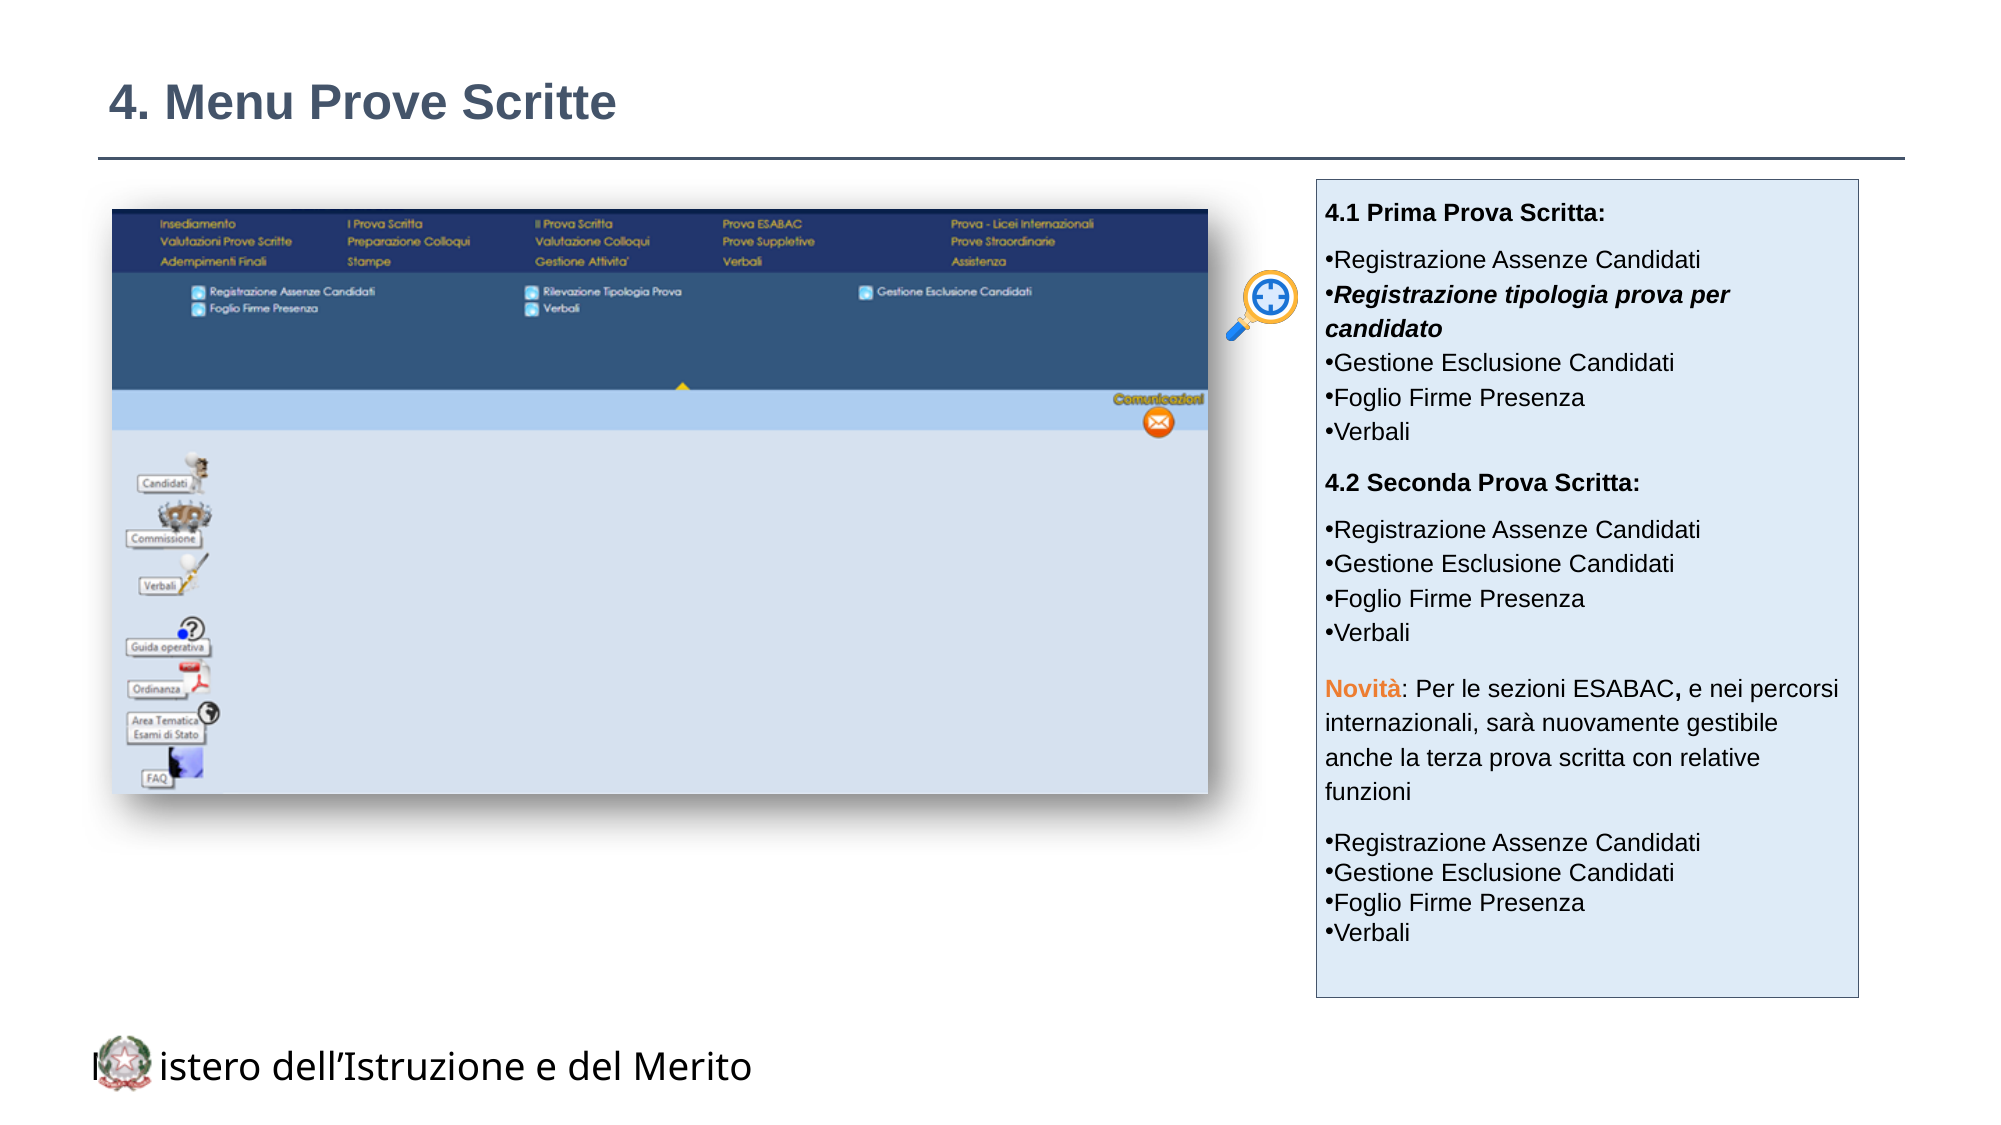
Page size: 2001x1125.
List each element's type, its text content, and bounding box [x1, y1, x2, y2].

picture [97, 1024, 158, 1105]
text_box 4. Menu Prove Scritte [100, 42, 1902, 156]
picture [112, 209, 1208, 794]
text_box 4.1 Prima Prova Scritta: Registrazione Assenze Candidati Registrazione tipologia prova per candidato Gestione Esclusione Candidati Foglio Firme Presenza Verbali 4.2 Seconda Prova Scritta: Registrazione Assenze Candidati Gestione Esclusione Candidati Foglio Firme Presenza Verbali Novità: Per le sezioni ESABAC, e nei percorsi internazionali, sarà nuovamente gestibile anche la terza prova scritta con relative funzioni Registrazione Assenze Candidati Gestione Esclusione Candidati Foglio Firme Presenza Verbali [1315, 178, 1860, 999]
picture [1226, 270, 1298, 342]
